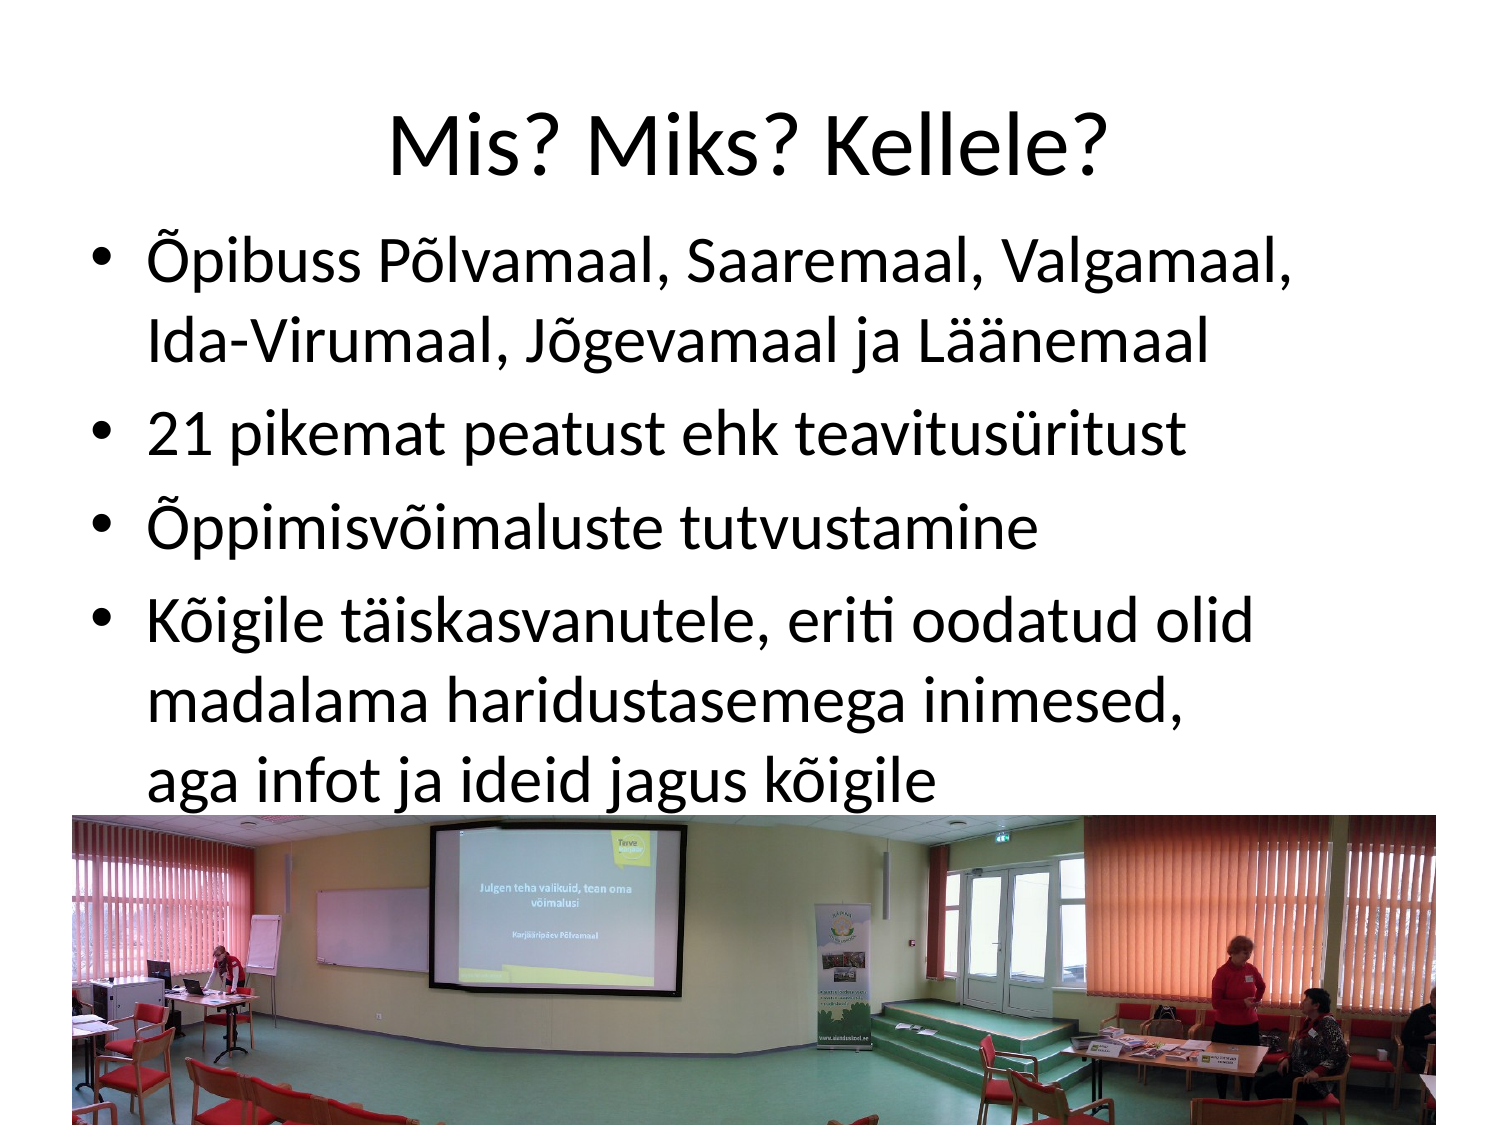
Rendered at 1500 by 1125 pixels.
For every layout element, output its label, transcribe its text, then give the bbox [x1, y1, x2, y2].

picture [72, 814, 1436, 1125]
list Õpibuss Põlvamaal, Saaremaal, Valgamaal, Ida-Virumaal, Jõgevamaal ja Läänemaal 21 pikemat peatust ehk teavitusüritust Õppimisvõimaluste tutvustamine Kõigile täiskasvanutele, eriti oodatud olid madalama haridustasemega inimesed, aga infot ja ideid jagus kõigile [75, 208, 1425, 813]
title Mis? Miks? Kellele? [75, 45, 1425, 208]
